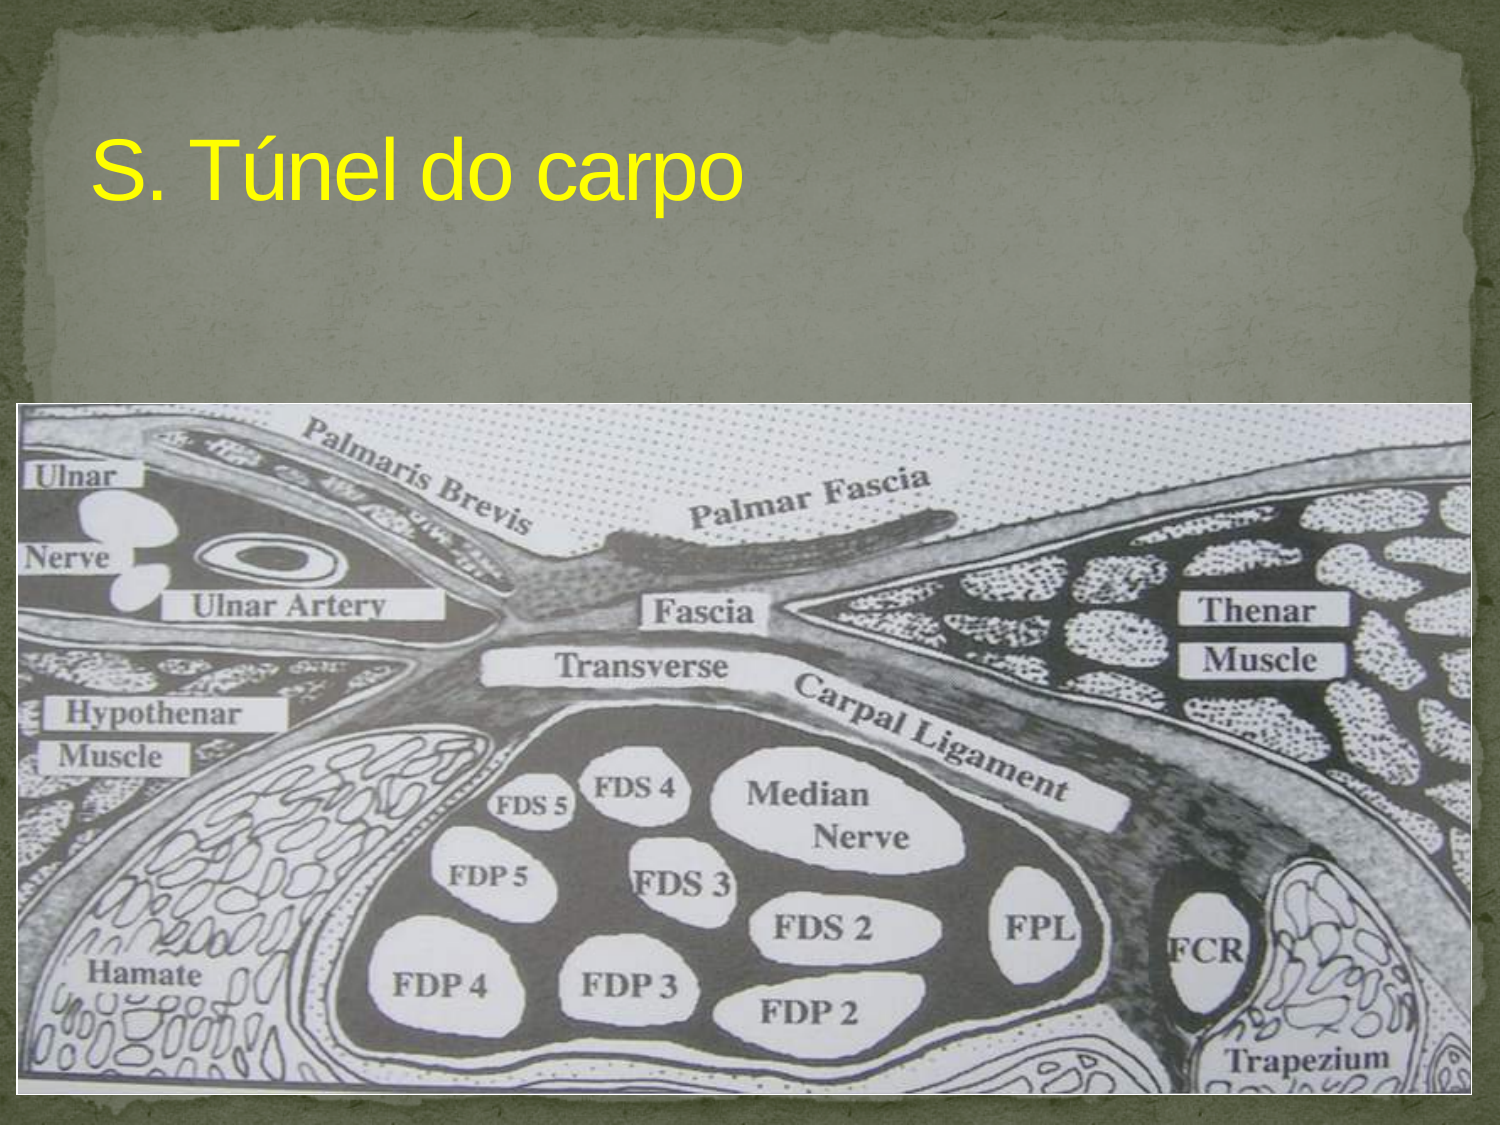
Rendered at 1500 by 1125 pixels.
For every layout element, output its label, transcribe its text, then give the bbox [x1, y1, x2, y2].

picture [18, 405, 1472, 1096]
title S. Túnel do carpo [74, 24, 1425, 225]
